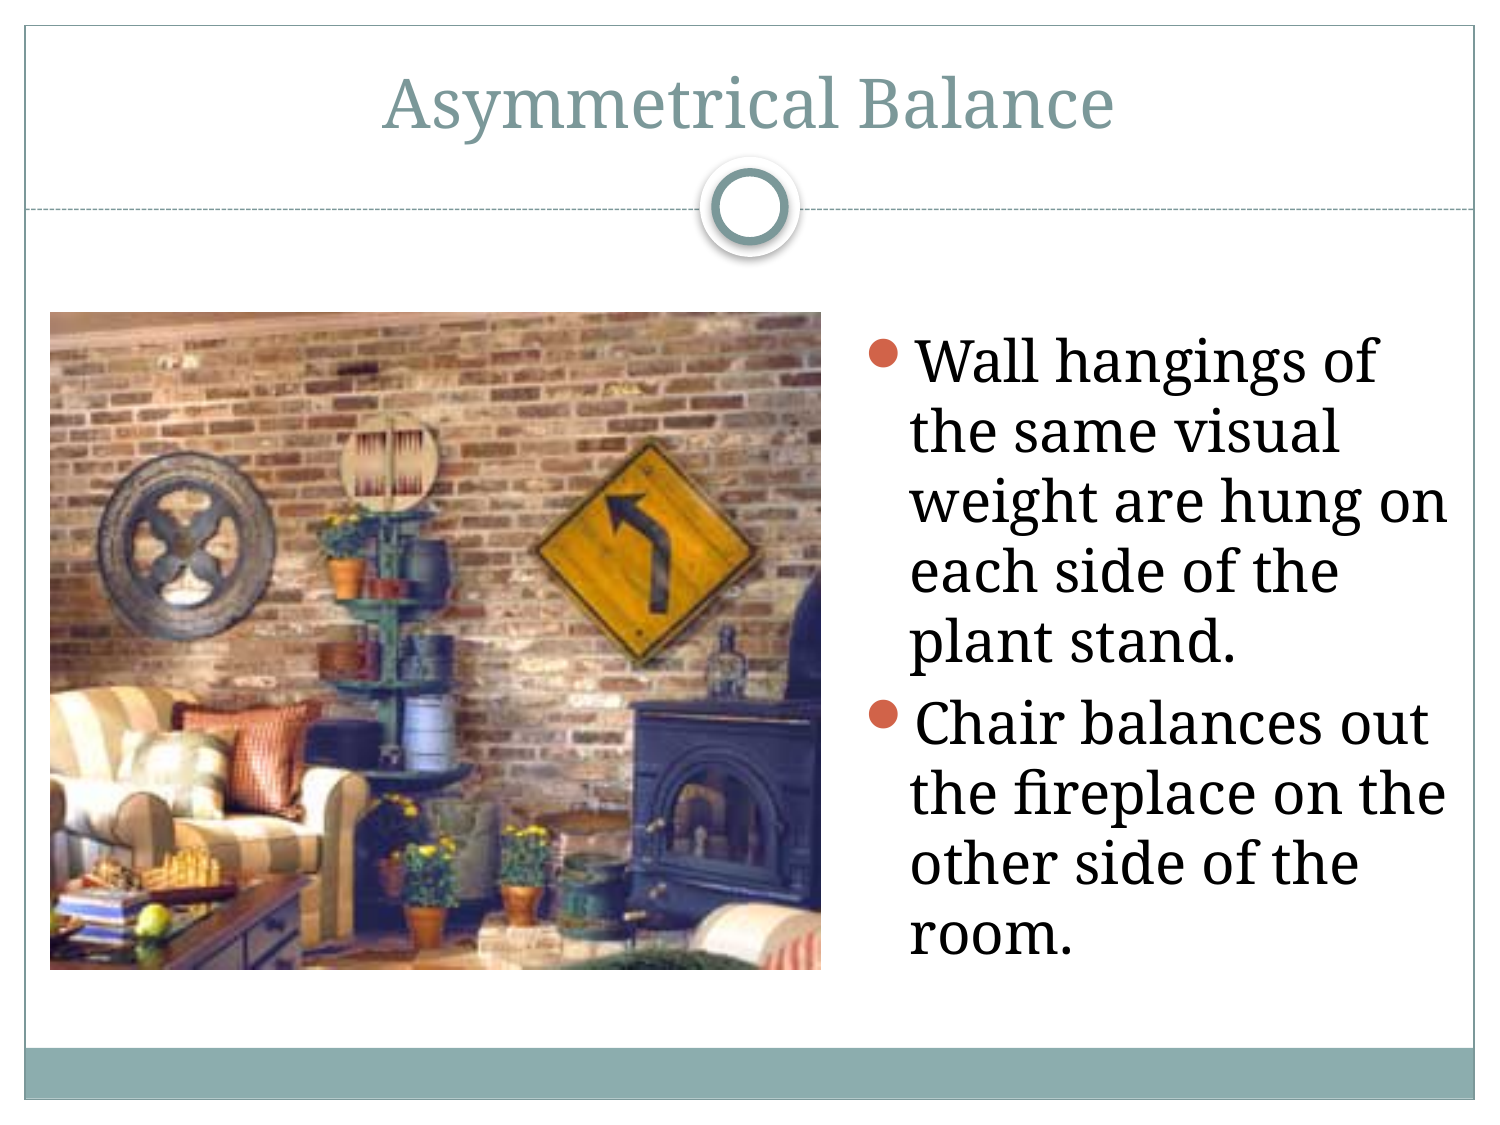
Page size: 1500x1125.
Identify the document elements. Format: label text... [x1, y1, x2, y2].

list Wall hangings of the same visual weight are hung on each side of the plant stand. Chair balances out the fireplace on the other side of the room. [849, 316, 1475, 992]
title Asymmetrical Balance [112, 0, 1388, 150]
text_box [49, 312, 821, 971]
